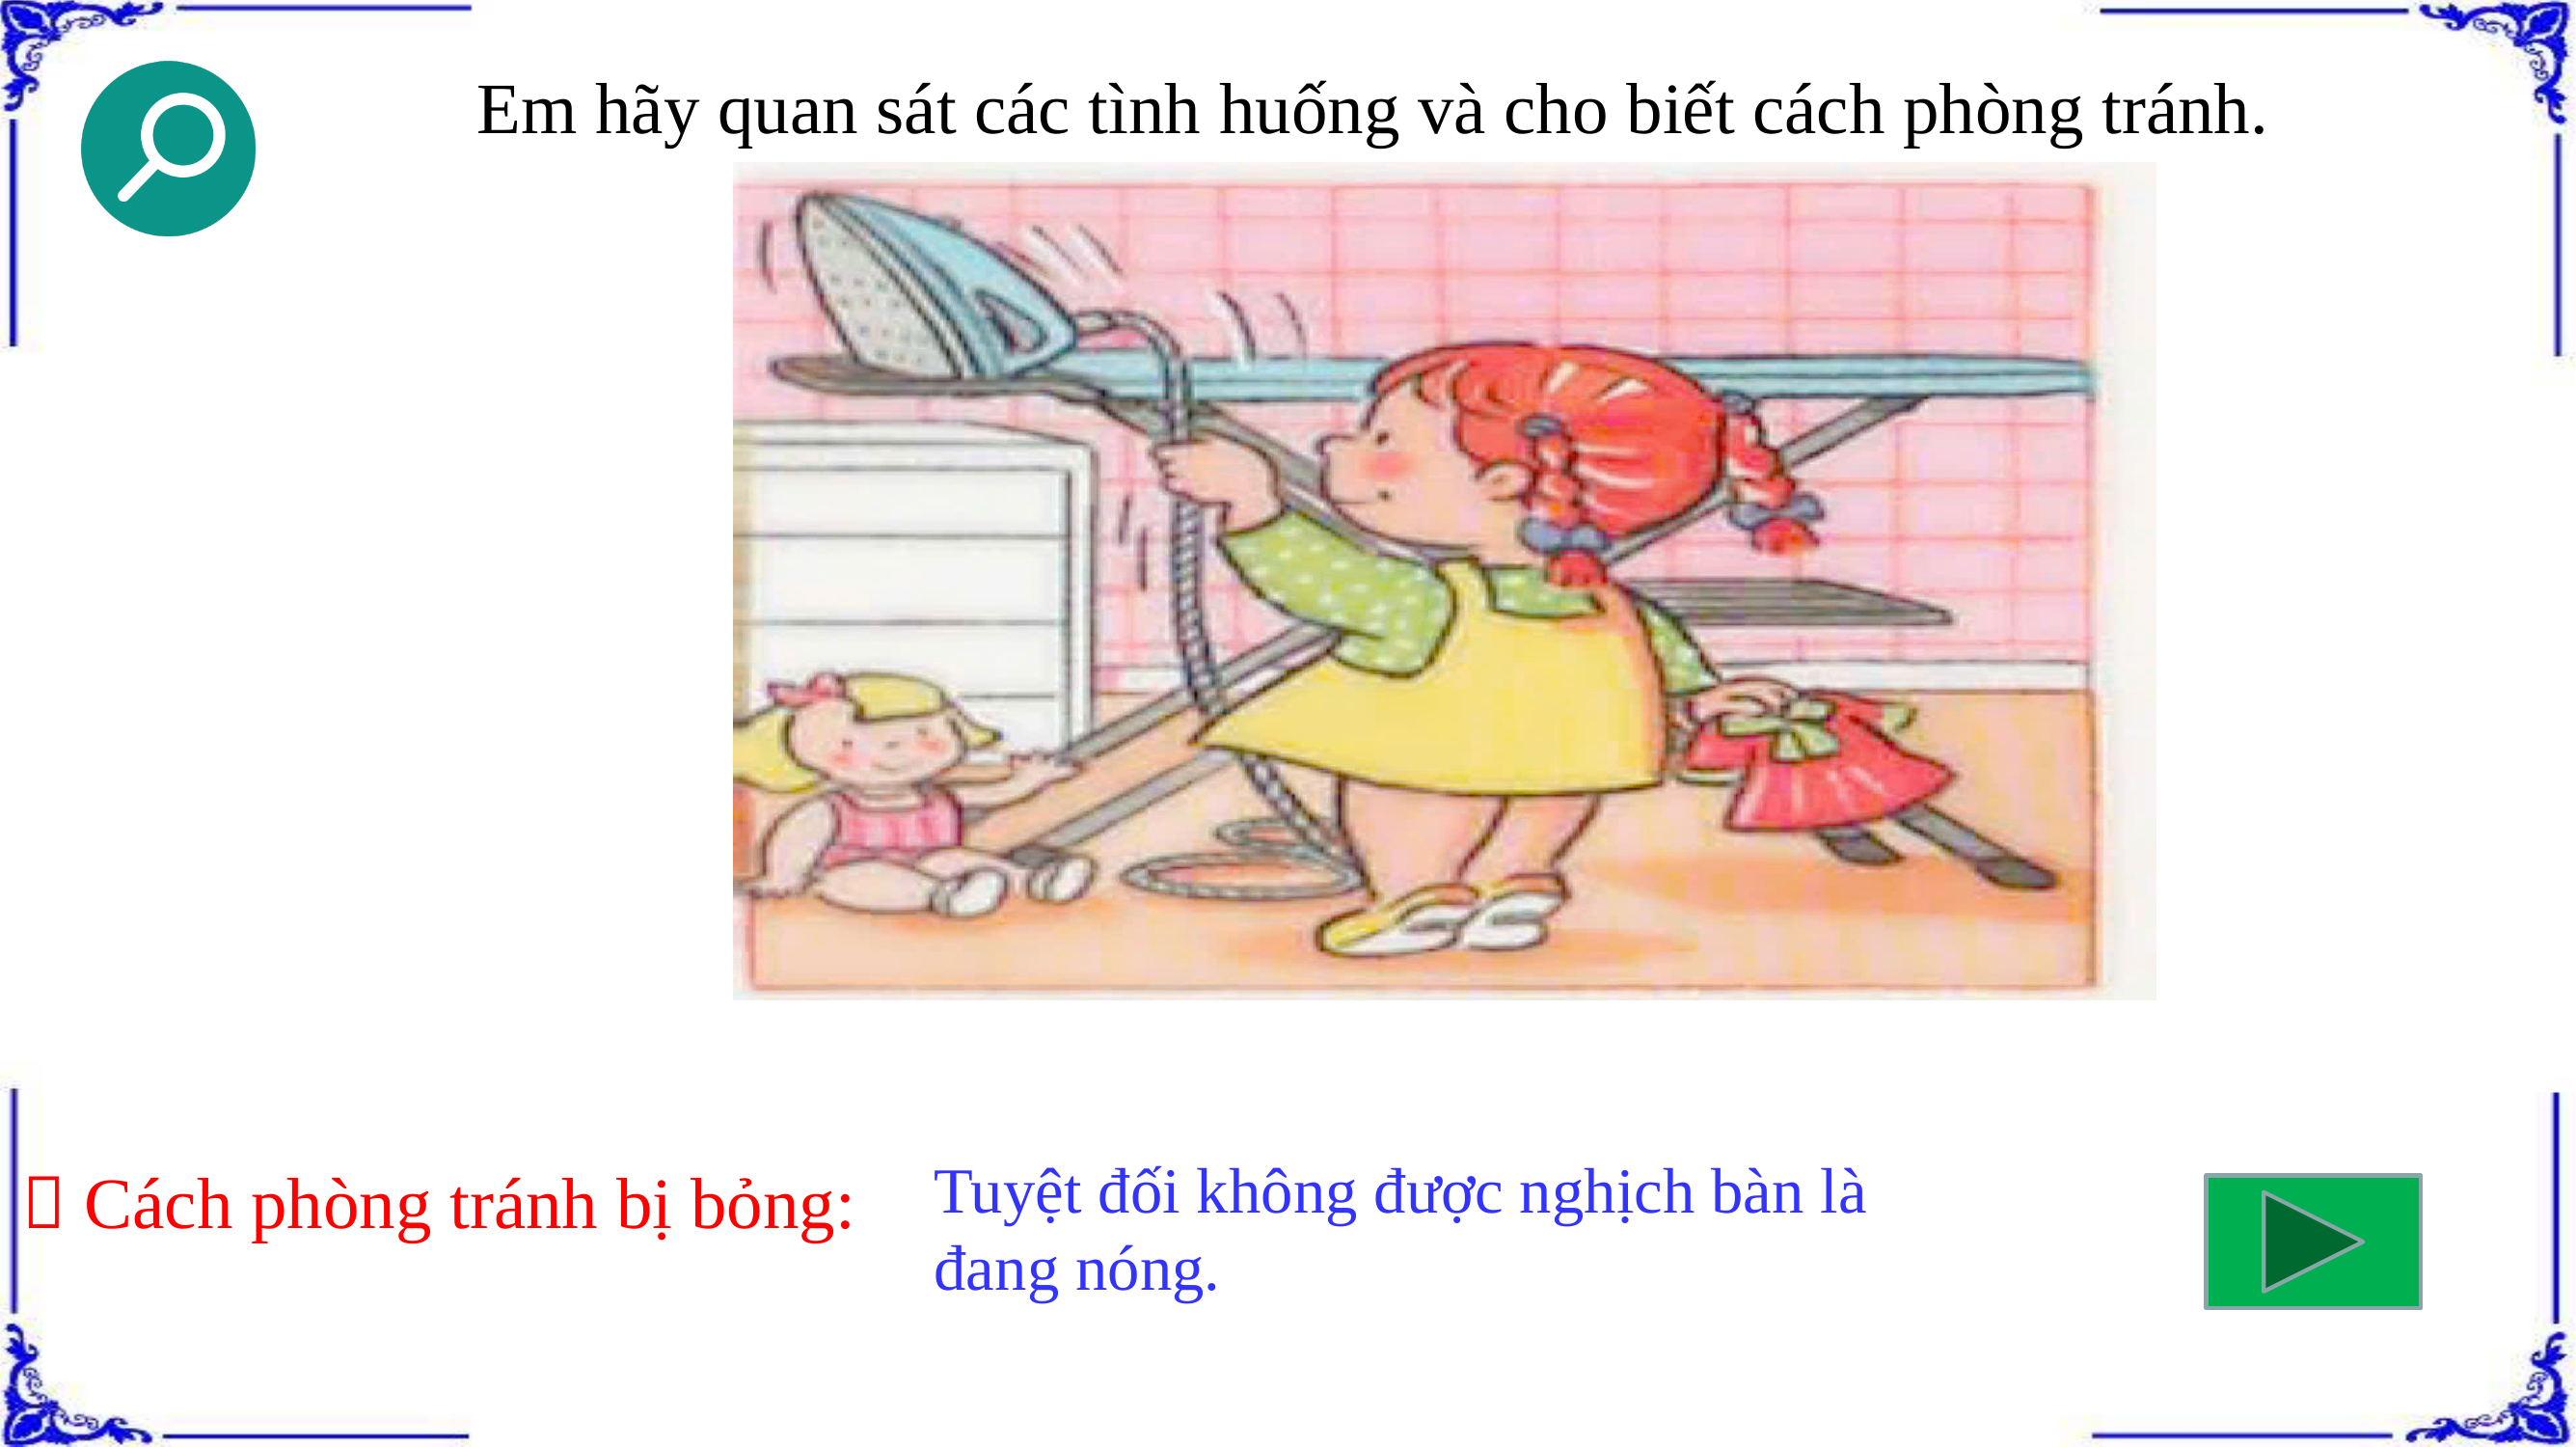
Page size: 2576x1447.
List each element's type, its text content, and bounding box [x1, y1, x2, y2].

text_box [2204, 1173, 2423, 1310]
picture [0, 0, 2576, 1447]
text_box Tuyệt đối không được nghịch bàn là đang nóng. [919, 1141, 1993, 1388]
text_box Em hãy quan sát các tình huống và cho biết cách phòng tránh. [287, 20, 2460, 155]
text_box  Cách phòng tránh bị bỏng: [9, 1106, 914, 1251]
